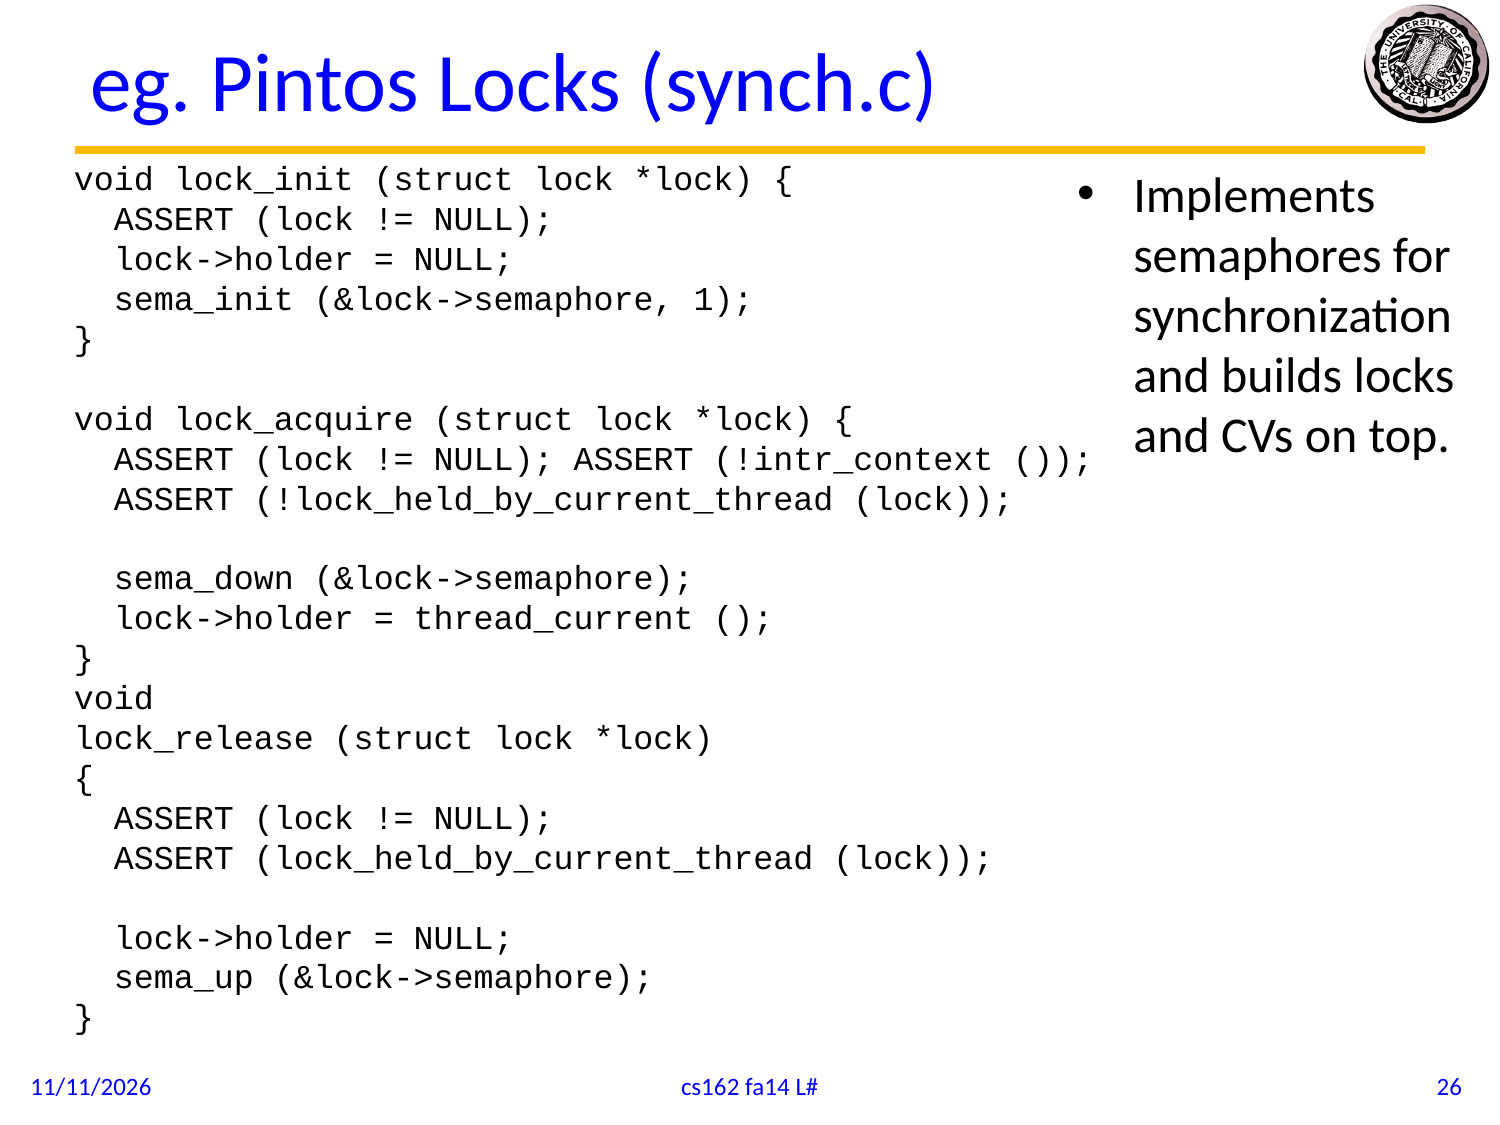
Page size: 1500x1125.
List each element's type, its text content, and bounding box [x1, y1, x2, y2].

picture [1350, 0, 1500, 127]
title eg. Pintos Locks (synch.c) [75, 6, 1425, 150]
list Implements semaphores for synchronization and builds locks and CVs on top. [1303, 154, 1478, 899]
slide_number 26 [1127, 1055, 1478, 1115]
text_box void lock_init (struct lock *lock) { ASSERT (lock != NULL); lock->holder = NULL; sema_init (&lock->semaphore, 1); } void lock_acquire (struct lock *lock) { ASSERT (lock != NULL); ASSERT (!intr_context ()); ASSERT (!lock_held_by_current_thread (lock)); sema_down (&lock->semaphore); lock->holder = thread_current (); } void lock_release (struct lock *lock) { ASSERT (lock != NULL); ASSERT (lock_held_by_current_thread (lock)); lock->holder = NULL; sema_up (&lock->semaphore); } [59, 149, 1303, 1083]
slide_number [15, 1055, 366, 1115]
footer cs162 fa14 L# [512, 1083, 988, 1115]
